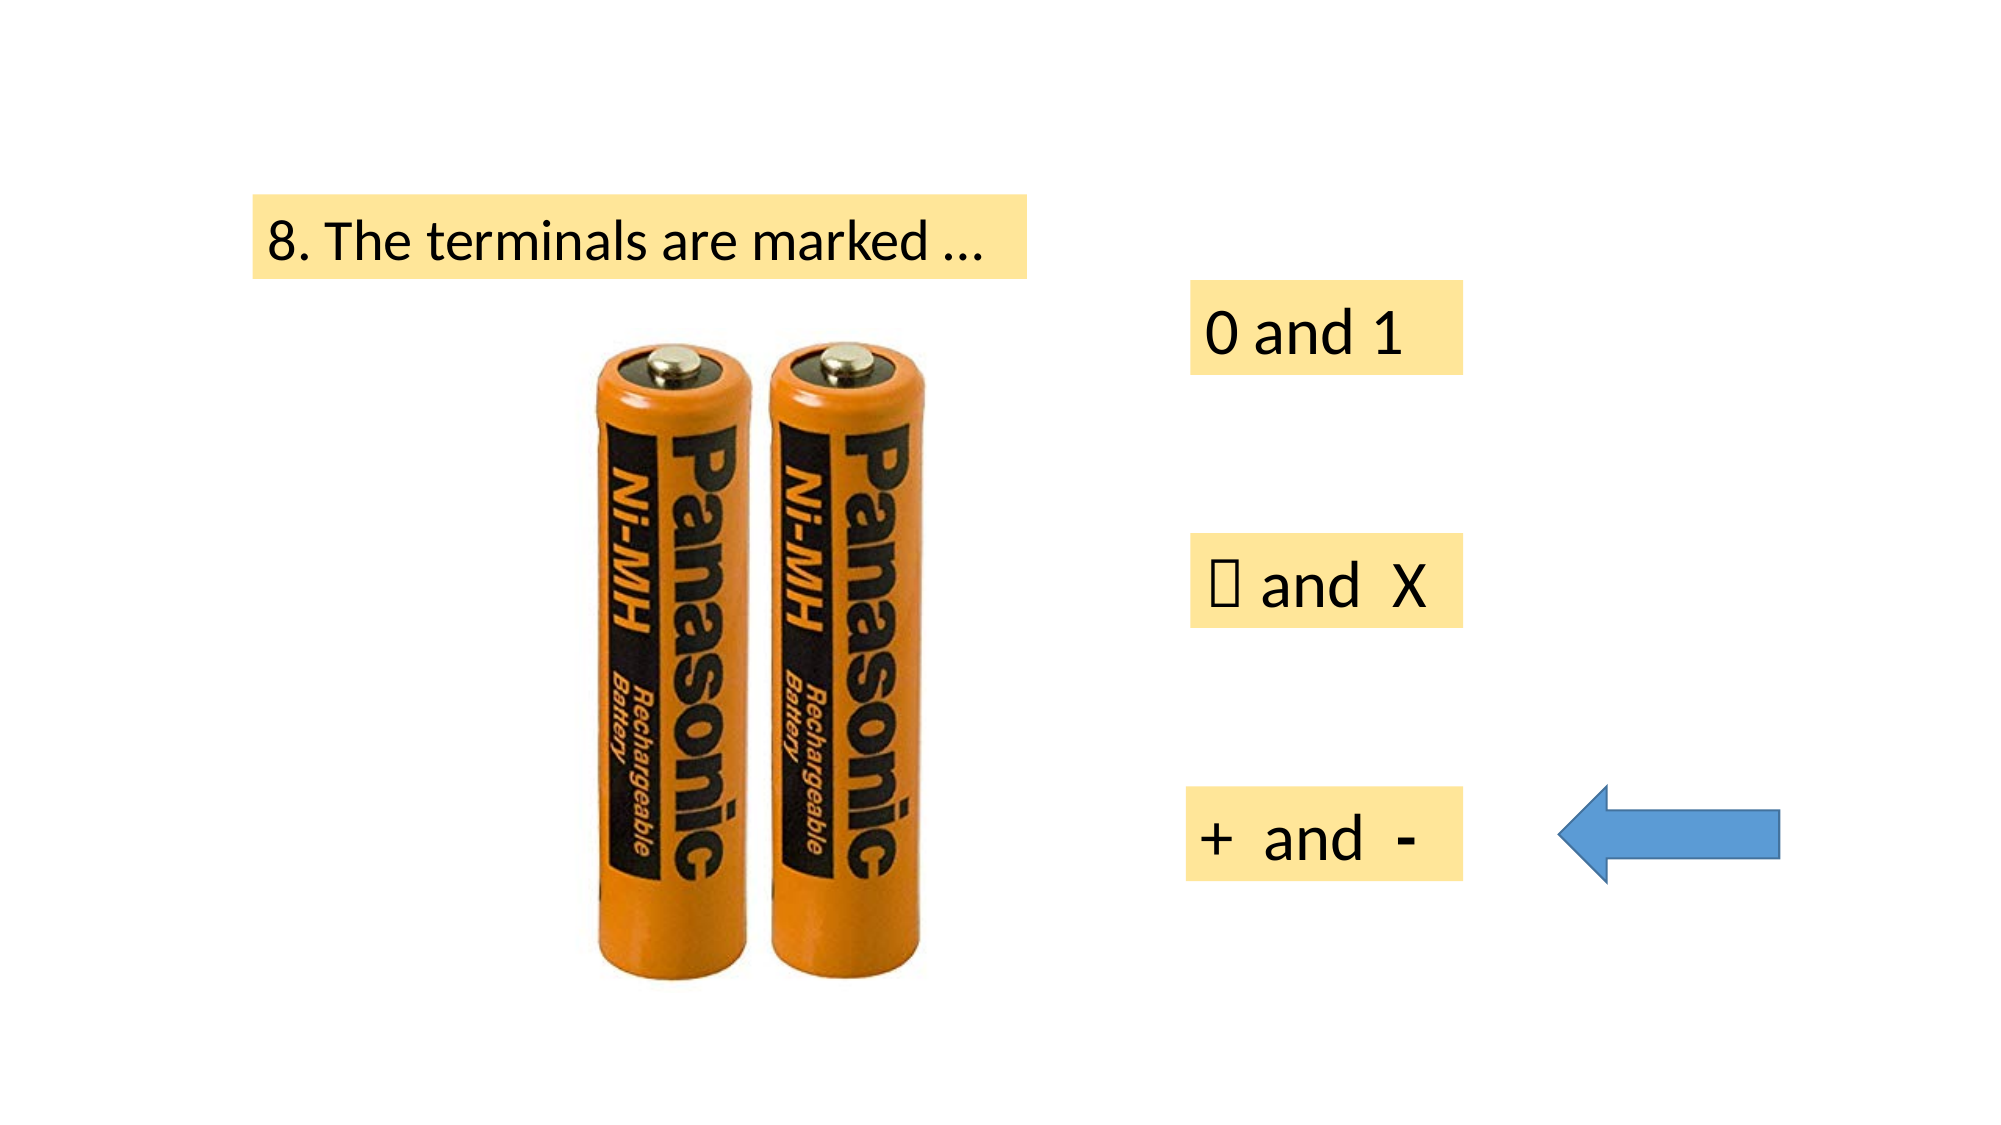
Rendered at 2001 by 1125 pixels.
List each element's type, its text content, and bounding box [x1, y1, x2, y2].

text_box [1557, 783, 1781, 885]
text_box  and X [1190, 533, 1464, 628]
text_box 8. The terminals are marked … [252, 194, 1027, 279]
picture [426, 328, 1091, 993]
text_box 0 and 1 [1190, 280, 1464, 375]
text_box + and - [1185, 786, 1464, 882]
